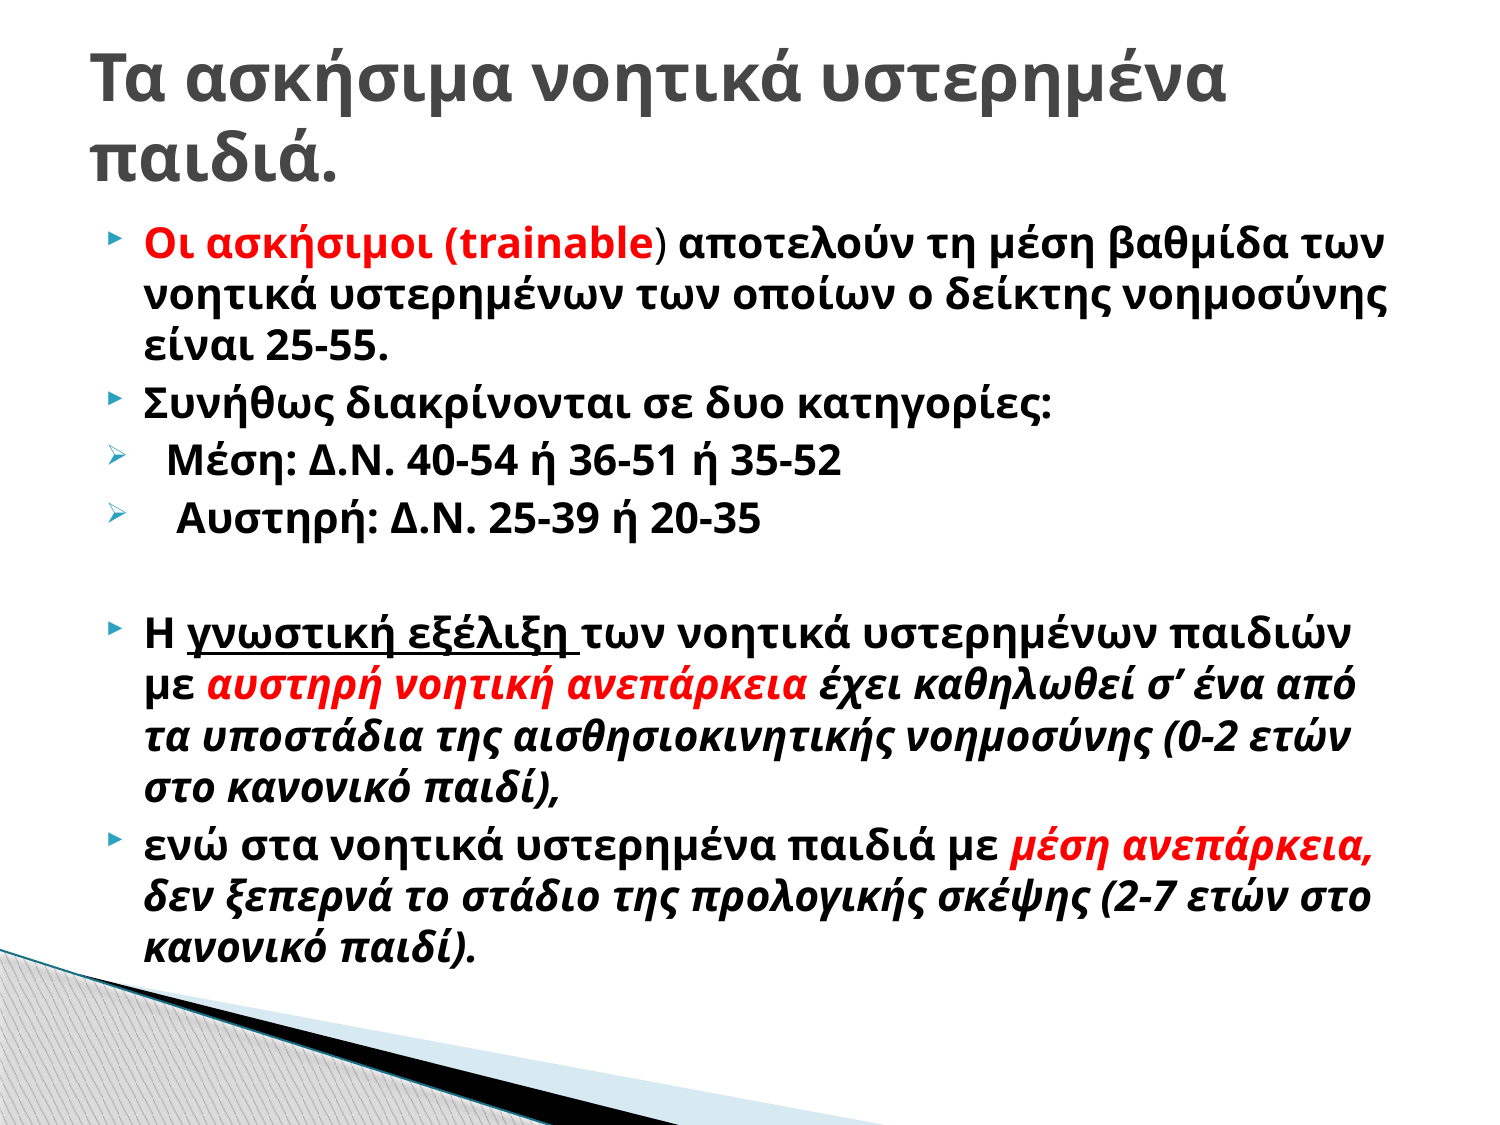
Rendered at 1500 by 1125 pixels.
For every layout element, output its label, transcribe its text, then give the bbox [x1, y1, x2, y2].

list Οι ασκήσιμοι (trainable) αποτελούν τη μέση βαθμίδα των νοητικά υστερημένων των οποίων ο δείκτης νοημοσύνης είναι 25-55. Συνήθως διακρίνονται σε δυο κατηγορίες: Μέση: Δ.Ν. 40-54 ή 36-51 ή 35-52 Αυστηρή: Δ.Ν. 25-39 ή 20-35 Η γνωστική εξέλιξη των νοητικά υστερημένων παιδιών με αυστηρή νοητική ανεπάρκεια έχει καθηλωθεί σ’ ένα από τα υποστάδια της αισθησιοκινητικής νοημοσύνης (0-2 ετών στο κανονικό παιδί), ενώ στα νοητικά υστερημένα παιδιά με μέση ανεπάρκεια, δεν ξεπερνά το στάδιο της προλογικής σκέψης (2-7 ετών στο κανονικό παιδί). [75, 208, 1425, 986]
title Τα ασκήσιμα νοητικά υστερημένα παιδιά. [75, 45, 1425, 185]
